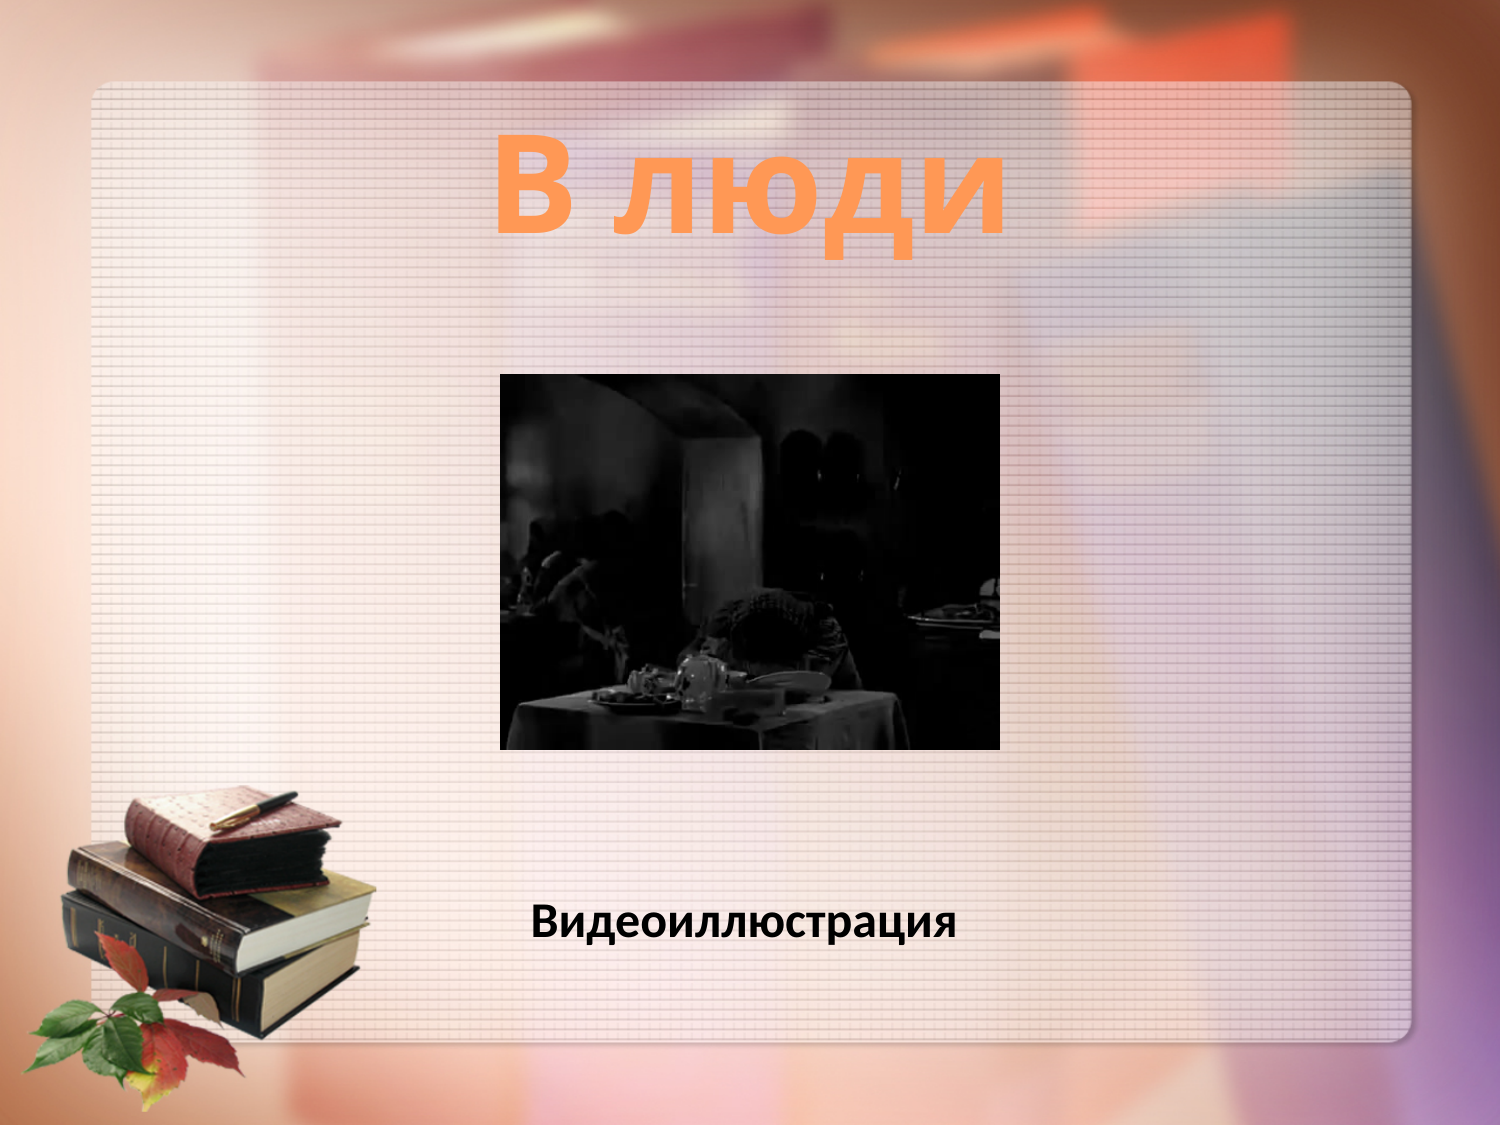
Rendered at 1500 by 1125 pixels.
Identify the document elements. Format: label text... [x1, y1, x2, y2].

title В люди [87, 99, 1413, 258]
text_box Видеоиллюстрация [429, 859, 1071, 976]
picture [0, 0, 1500, 1125]
